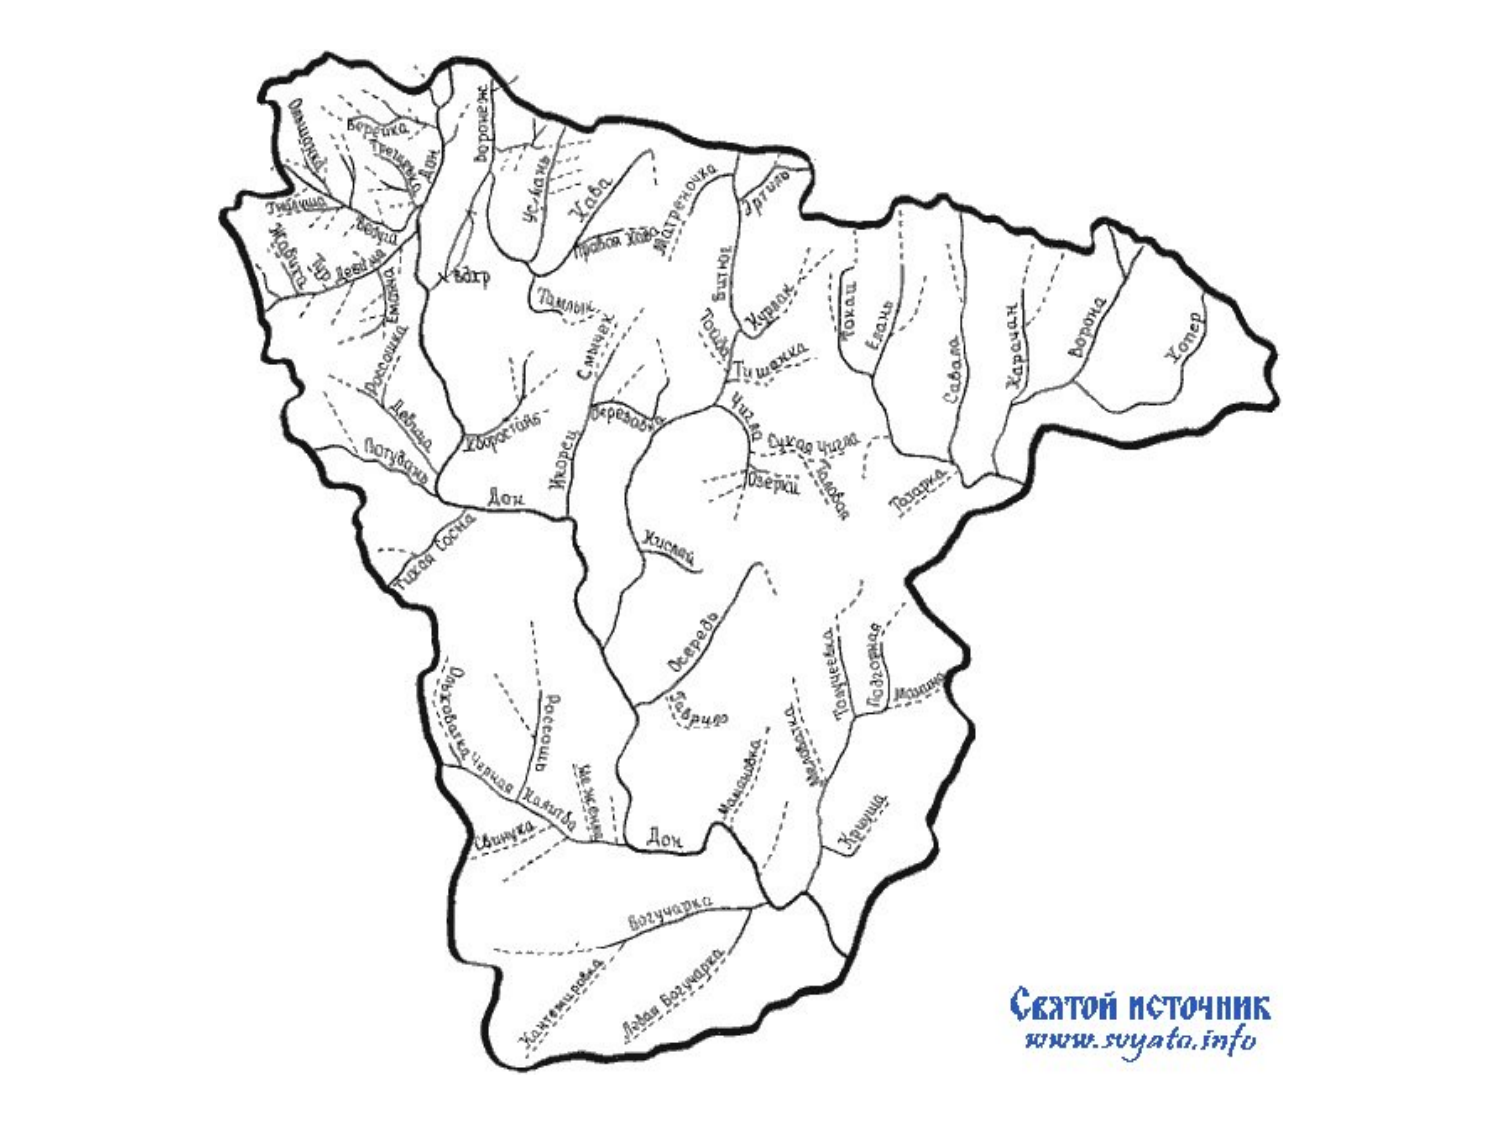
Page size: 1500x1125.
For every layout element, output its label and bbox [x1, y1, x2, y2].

picture [216, 49, 1284, 1076]
